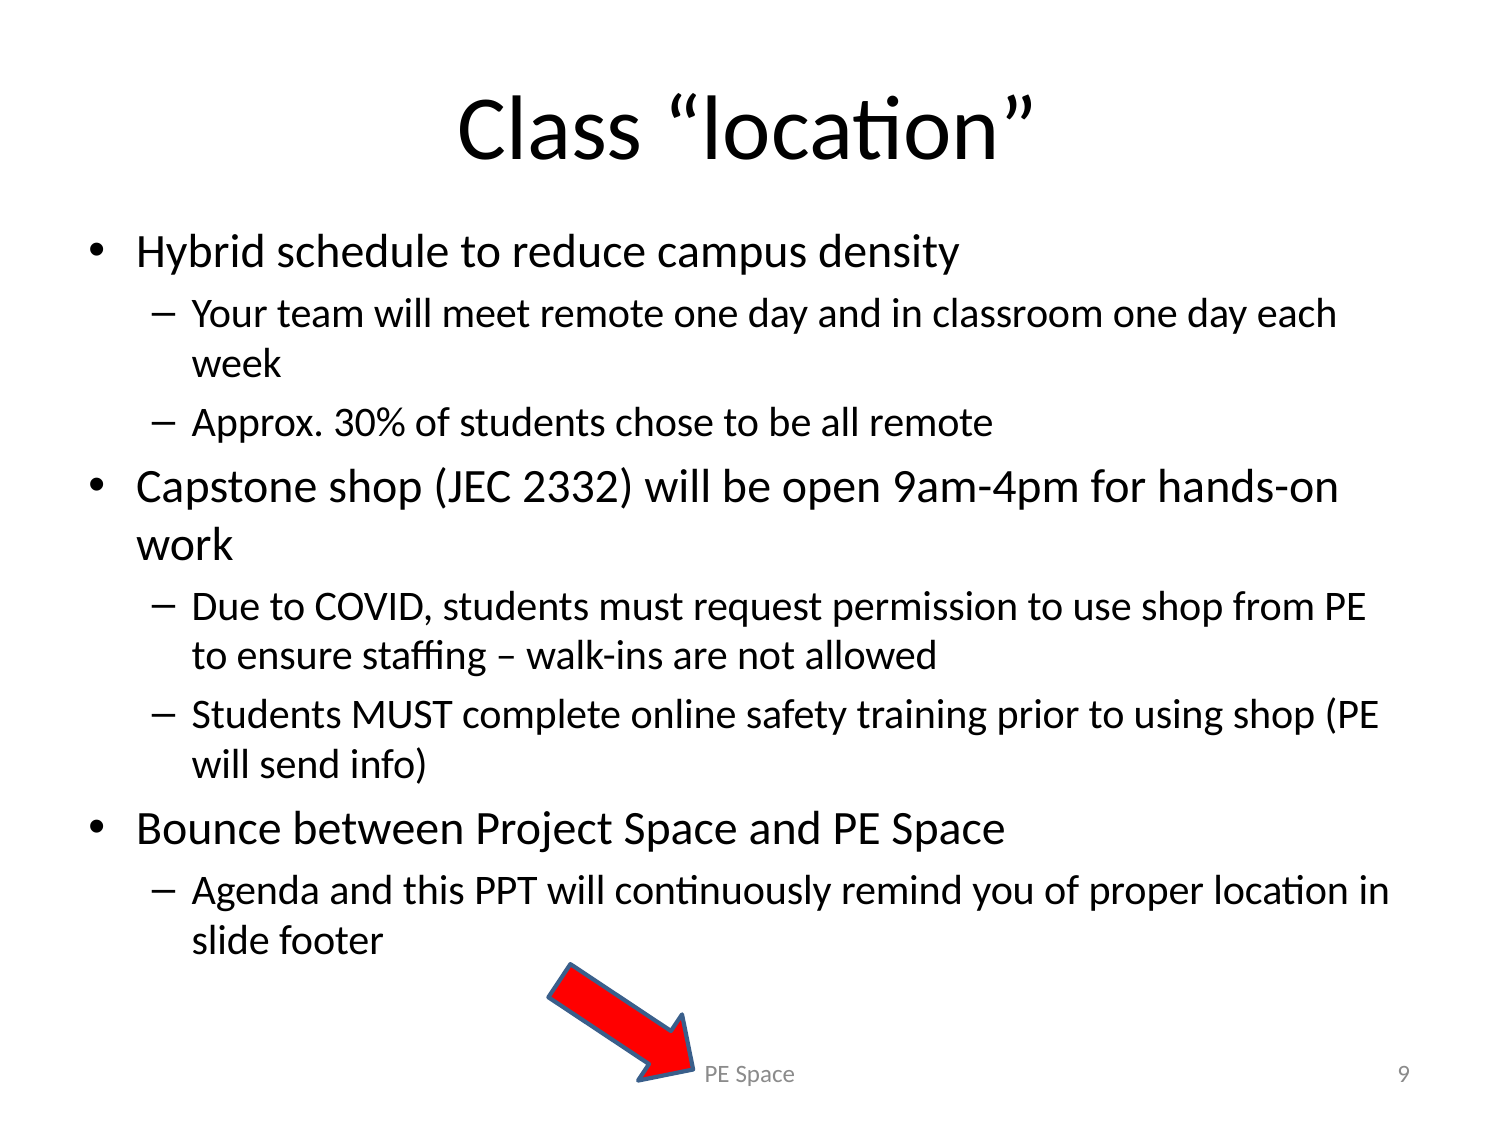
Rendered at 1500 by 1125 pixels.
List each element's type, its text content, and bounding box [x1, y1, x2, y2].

title Class “location” [73, 28, 1424, 212]
slide_number 9 [1074, 1042, 1425, 1103]
footer PE Space [512, 1042, 988, 1103]
list Hybrid schedule to reduce campus density Your team will meet remote one day and in classroom one day each week Approx. 30% of students chose to be all remote Capstone shop (JEC 2332) will be open 9am-4pm for hands-on work Due to COVID, students must request permission to use shop from PE to ensure staffing – walk-ins are not allowed Students MUST complete online safety training prior to using shop (PE will send info) Bounce between Project Space and PE Space Agenda and this PPT will continuously remind you of proper location in slide footer [73, 212, 1424, 975]
text_box [546, 962, 696, 1083]
